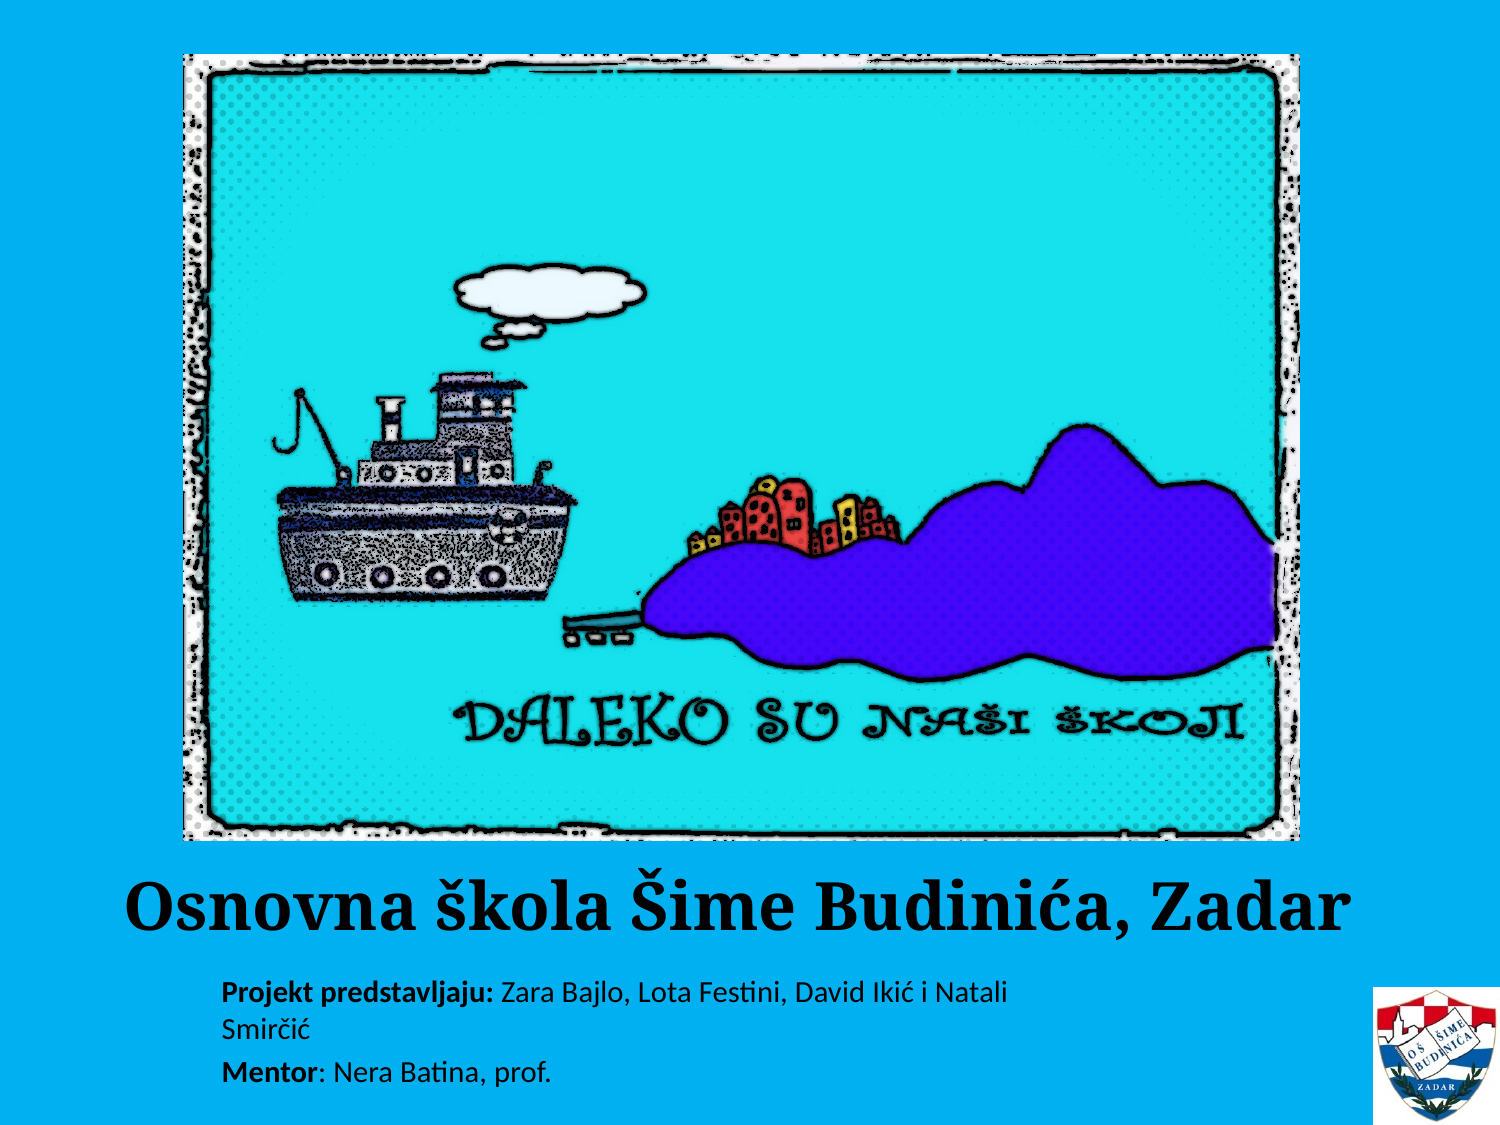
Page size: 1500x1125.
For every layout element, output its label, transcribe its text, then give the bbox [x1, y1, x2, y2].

picture [1374, 988, 1500, 1125]
list Projekt predstavljaju: Zara Bajlo, Lota Festini, David Ikić i Natali Smirčić Mentor: Nera Batina, prof. [206, 964, 1107, 1097]
title Osnovna škola Šime Budinića, Zadar [29, 857, 1447, 951]
picture [184, 55, 1299, 840]
